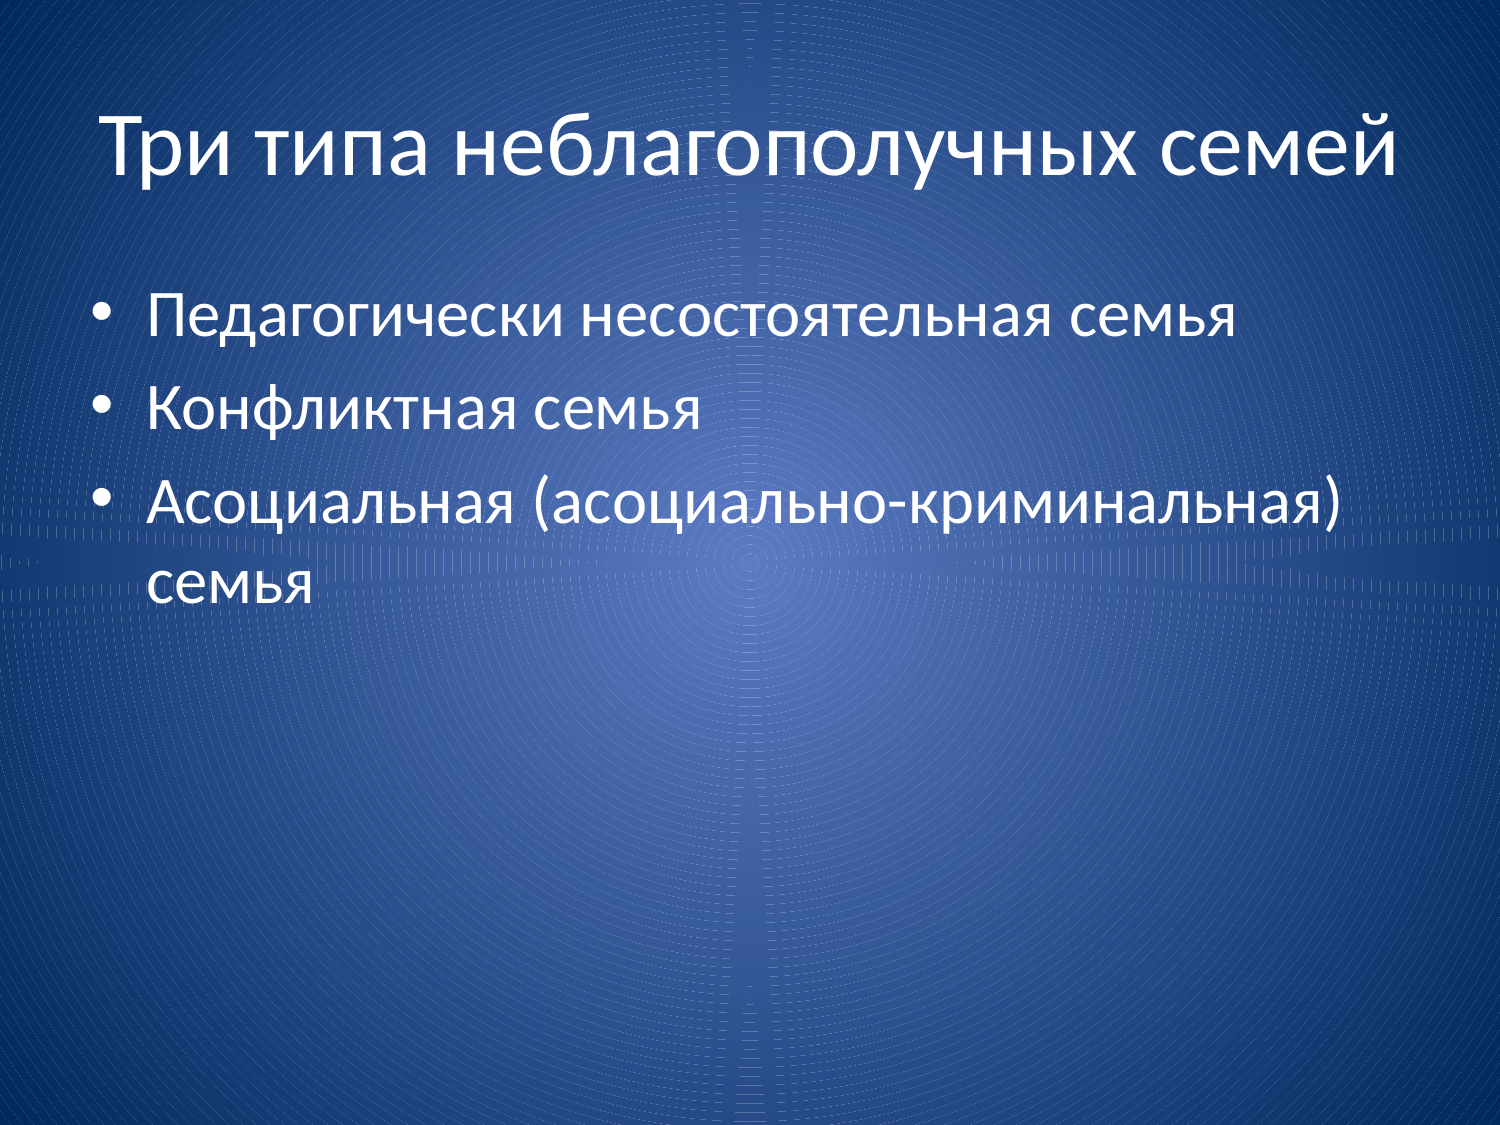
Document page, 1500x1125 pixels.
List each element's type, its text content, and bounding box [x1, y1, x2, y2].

list Педагогически несостоятельная семья Конфликтная семья Асоциальная (асоциально-криминальная) семья [75, 262, 1425, 1005]
title Три типа неблагополучных семей [75, 45, 1425, 233]
